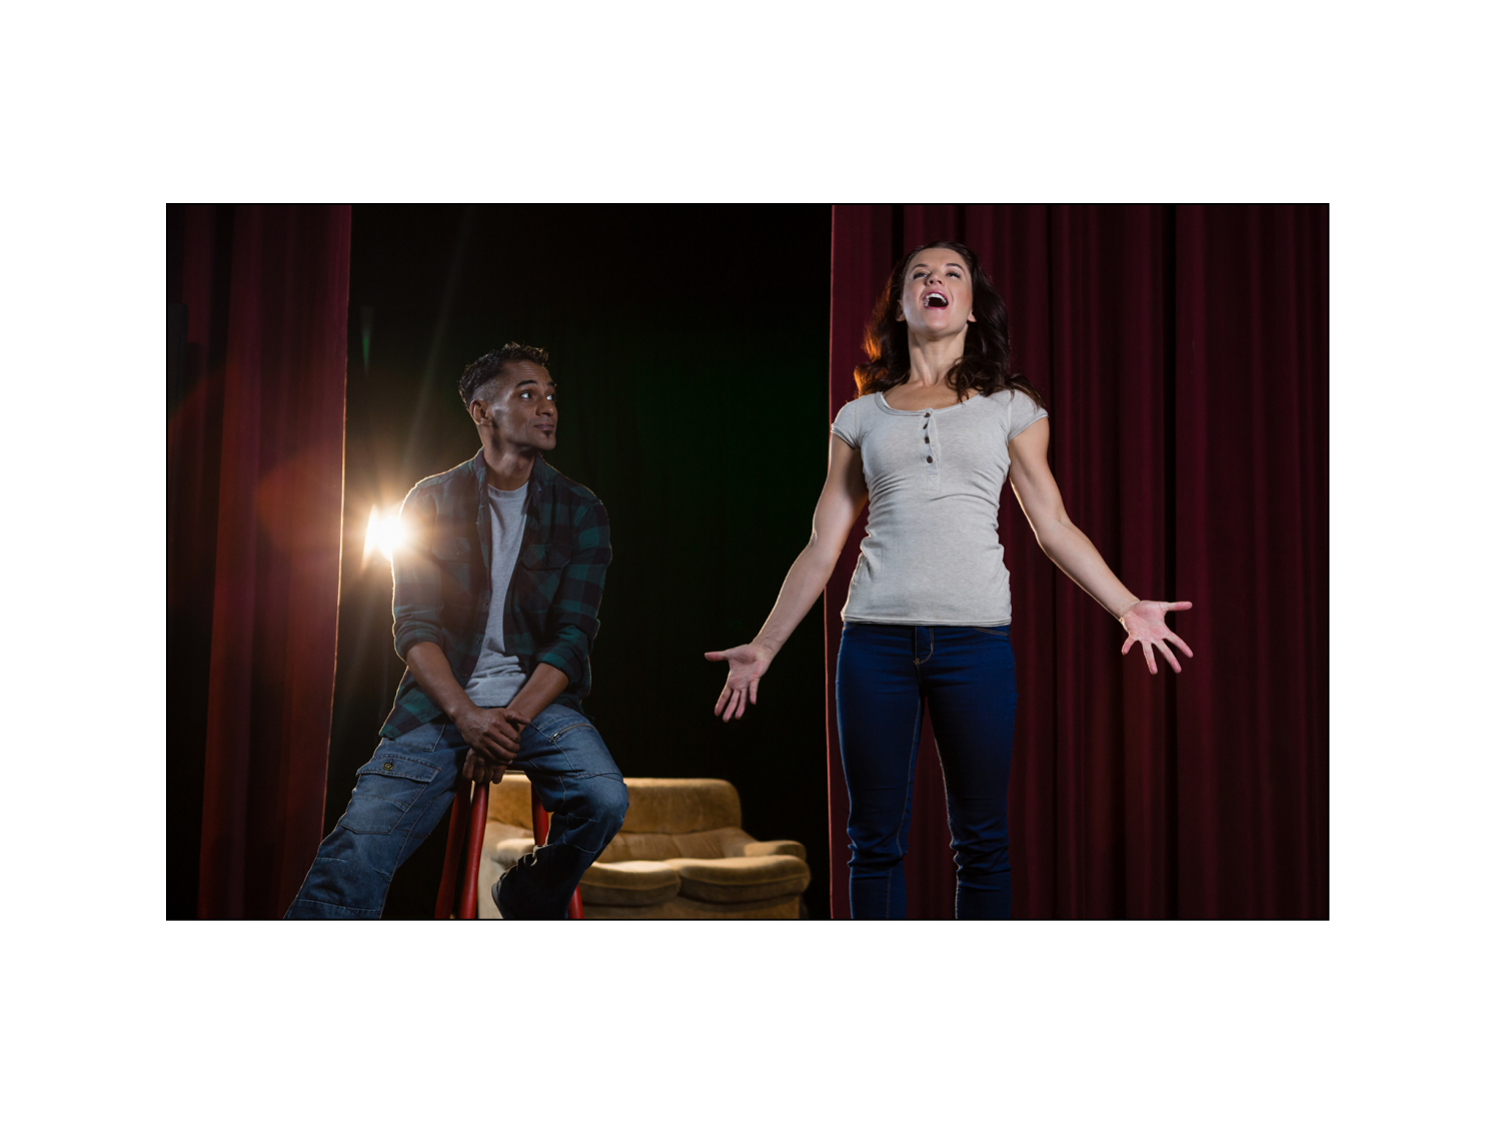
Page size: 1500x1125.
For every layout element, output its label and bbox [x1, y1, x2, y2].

picture [112, 149, 1388, 976]
